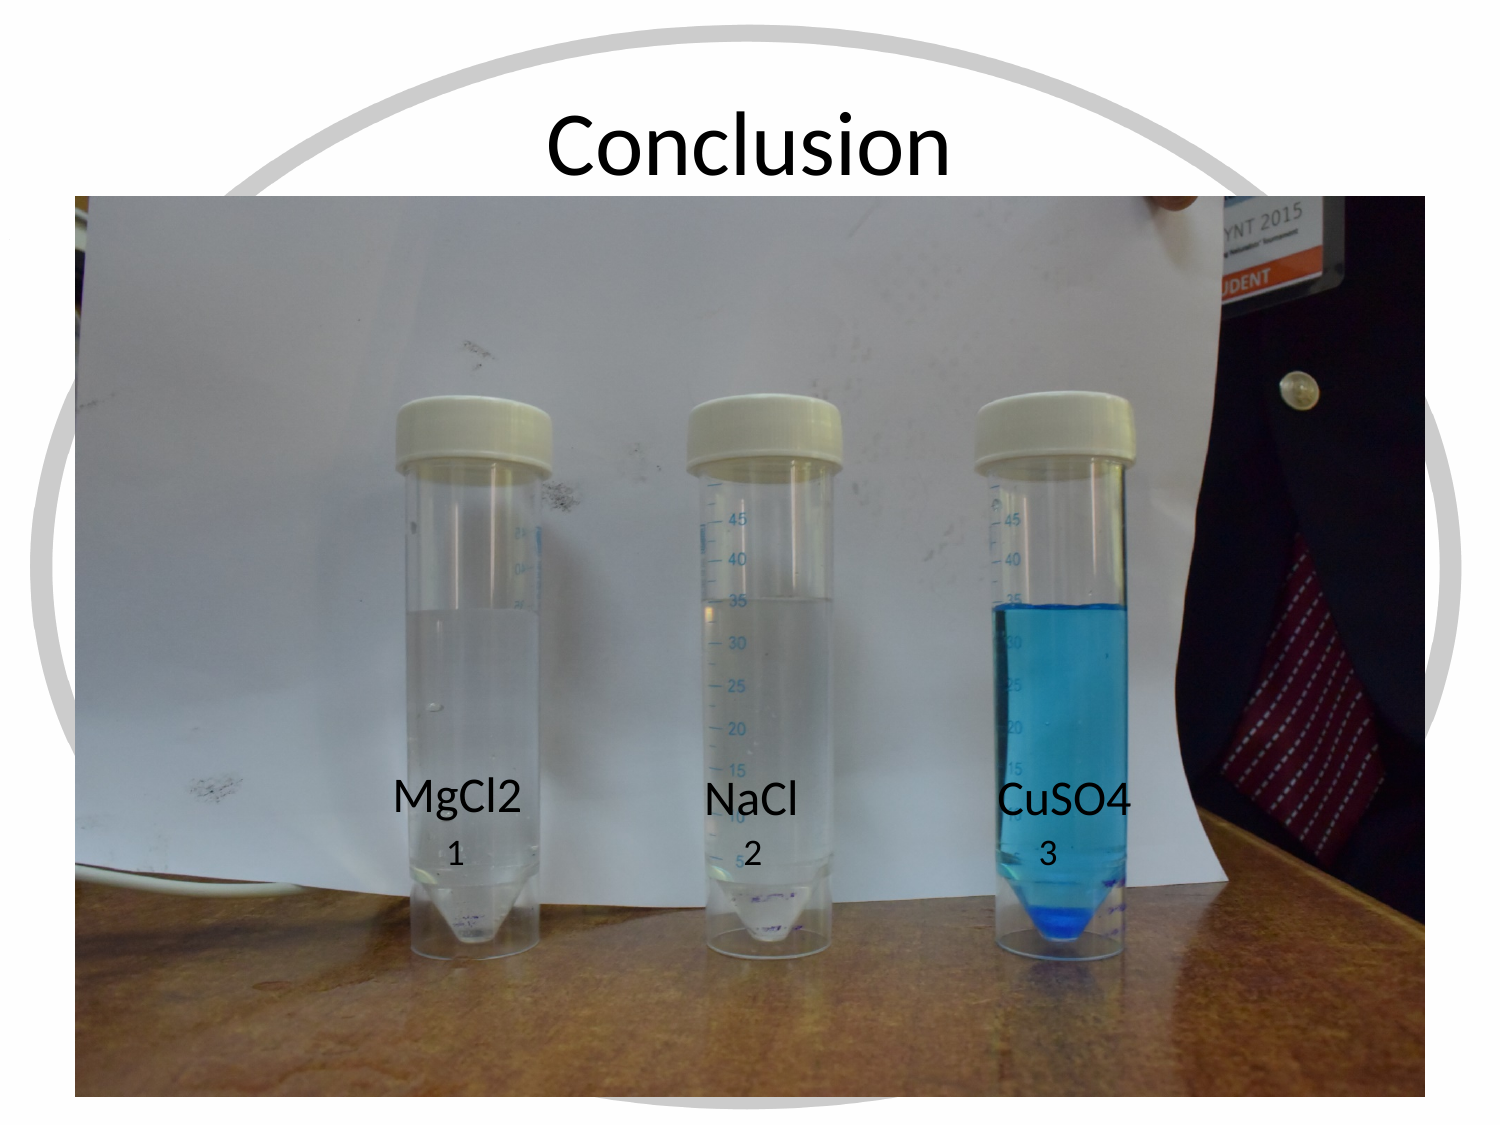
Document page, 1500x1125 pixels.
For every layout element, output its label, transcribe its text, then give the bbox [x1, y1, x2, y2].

title Conclusion [75, 45, 1425, 195]
picture [74, 196, 1426, 1097]
